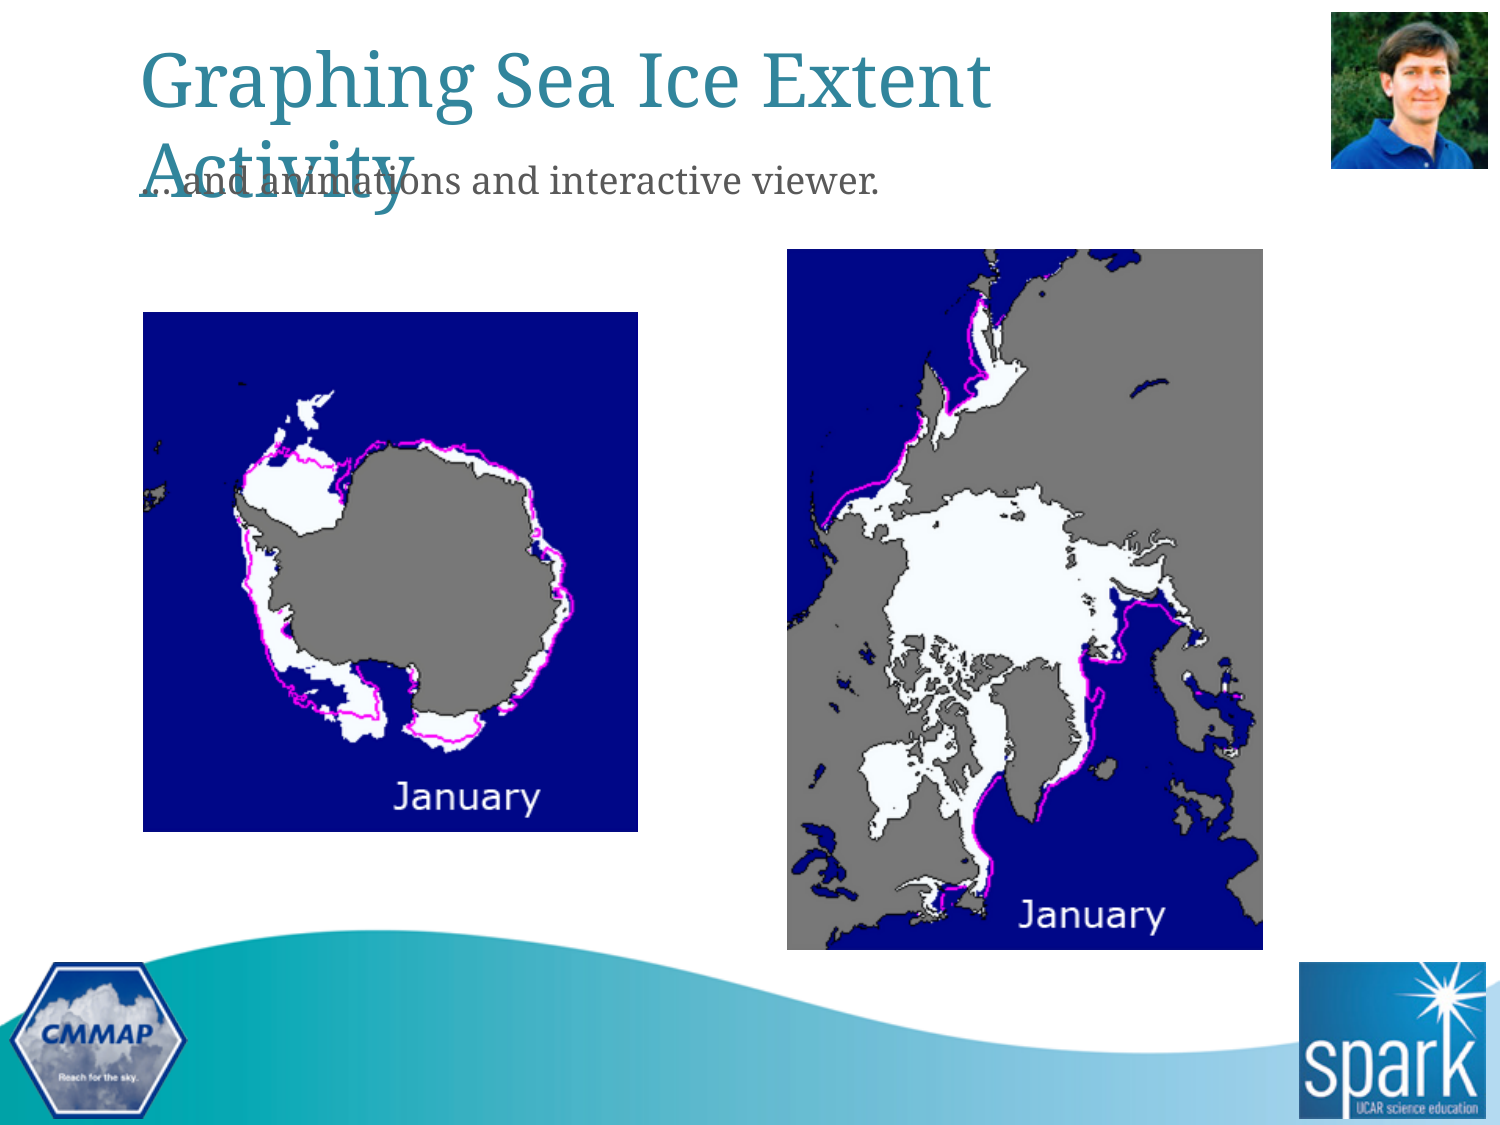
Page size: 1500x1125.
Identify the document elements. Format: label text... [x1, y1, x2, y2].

picture [1330, 12, 1488, 169]
text_box … and animations and interactive viewer. [125, 149, 1300, 210]
picture [143, 312, 638, 832]
text_box Graphing Sea Ice Extent Activity [125, 24, 1300, 149]
picture [0, 249, 1500, 1125]
text_box Graphing Sea Ice Extent Activity [125, 210, 1300, 220]
